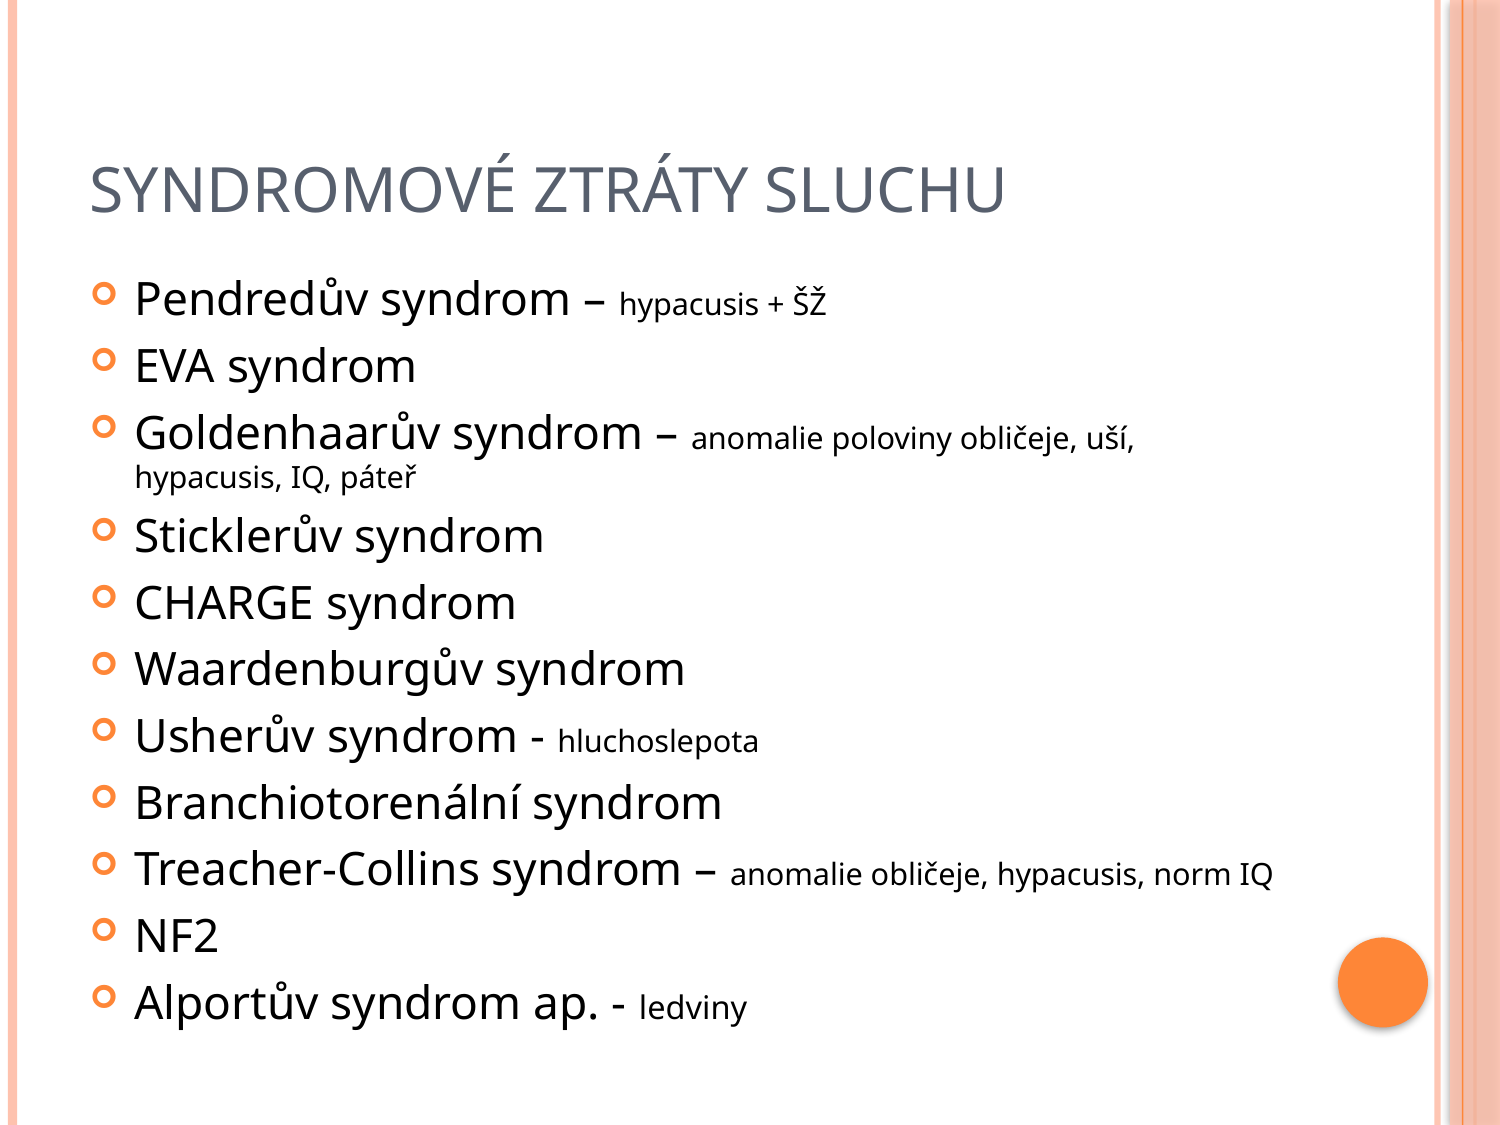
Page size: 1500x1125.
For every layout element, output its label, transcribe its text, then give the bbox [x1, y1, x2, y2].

title Syndromové ztráty sluchu [75, 45, 1300, 233]
list Pendredův syndrom – hypacusis + ŠŽ EVA syndrom Goldenhaarův syndrom – anomalie poloviny obličeje, uší, hypacusis, IQ, páteř Sticklerův syndrom CHARGE syndrom Waardenburgův syndrom Usherův syndrom - hluchoslepota Branchiotorenální syndrom Treacher-Collins syndrom – anomalie obličeje, hypacusis, norm IQ NF2 Alportův syndrom ap. - ledviny [75, 262, 1300, 1062]
